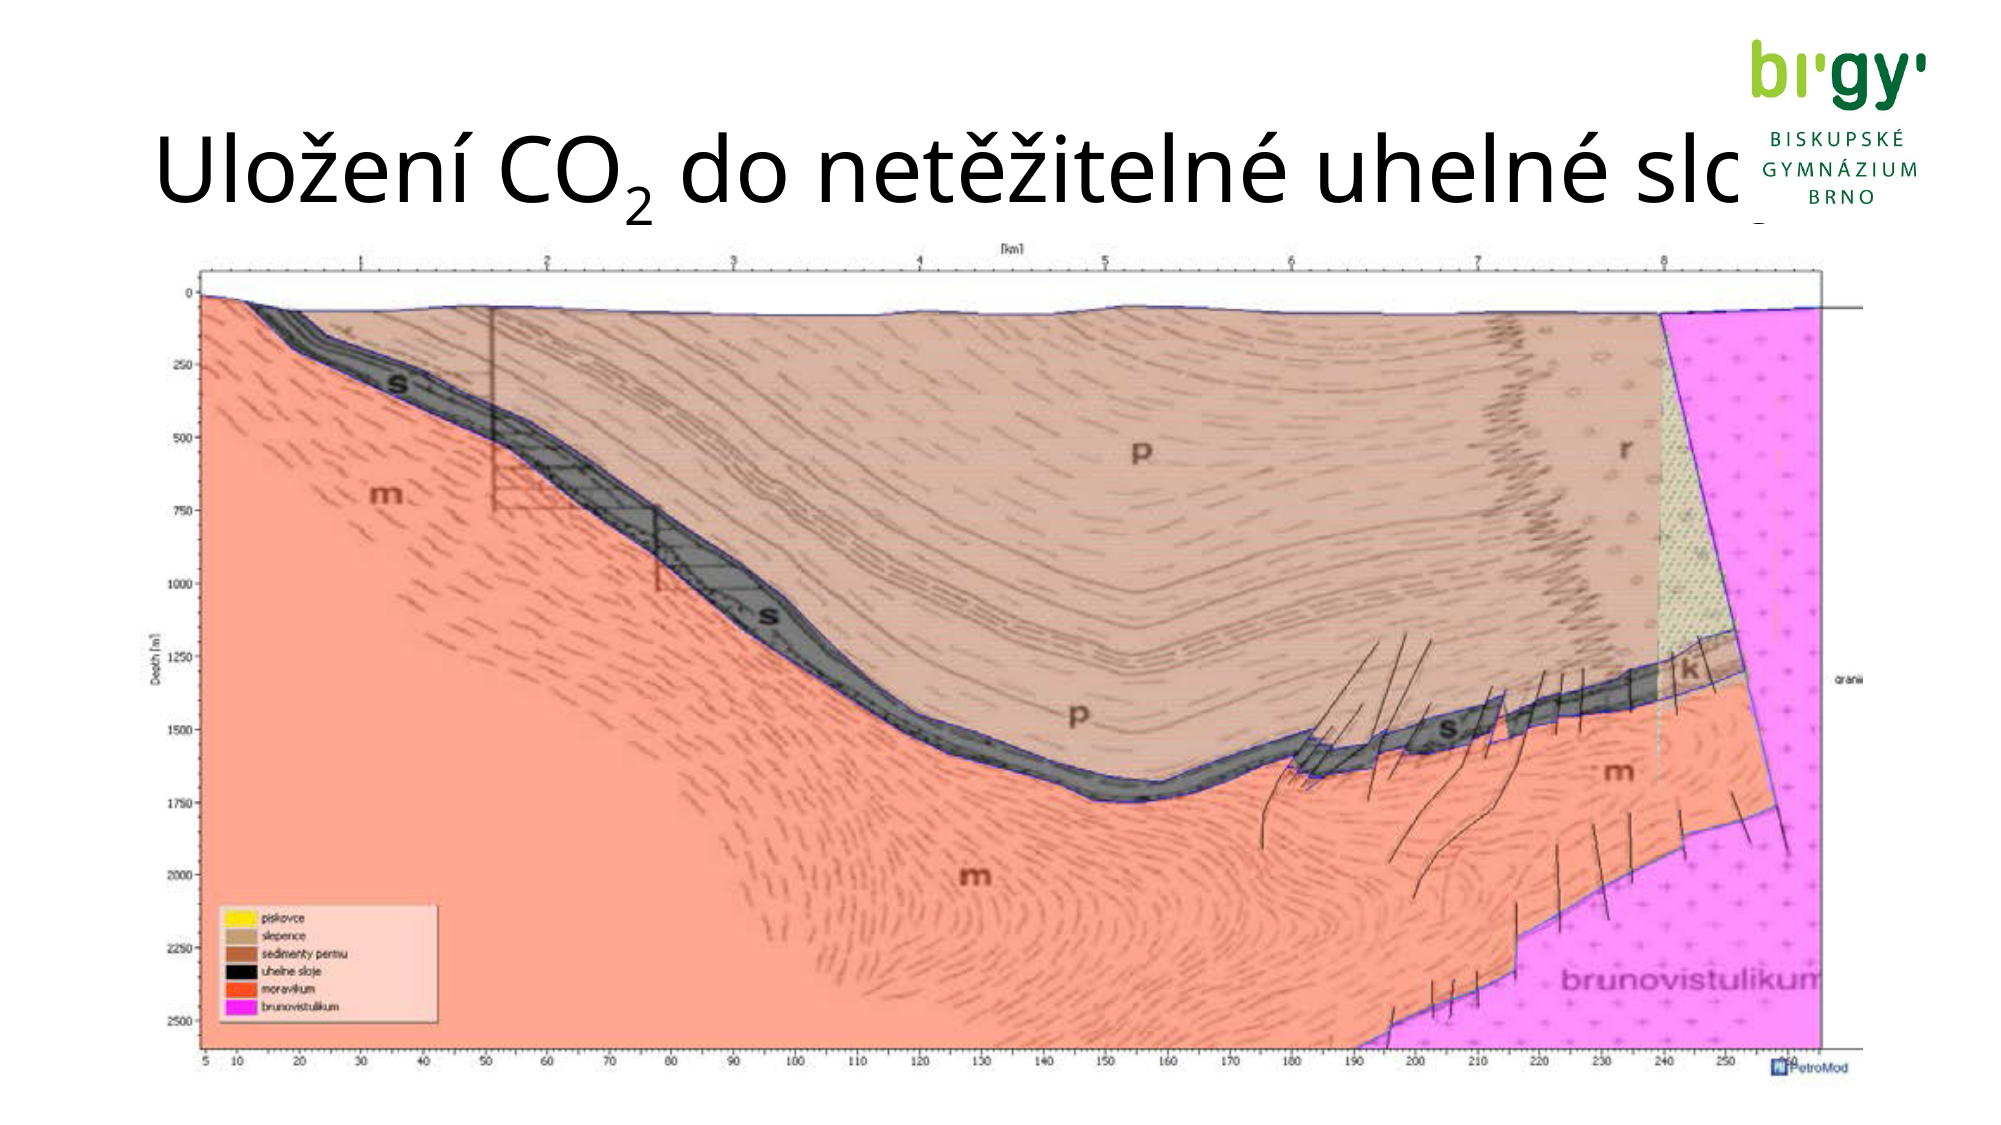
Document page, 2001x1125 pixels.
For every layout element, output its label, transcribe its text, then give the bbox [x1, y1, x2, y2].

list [139, 230, 1863, 1090]
title Uložení CO2 do netěžitelné uhelné sloje [137, 59, 1863, 278]
picture [1738, 21, 1941, 224]
